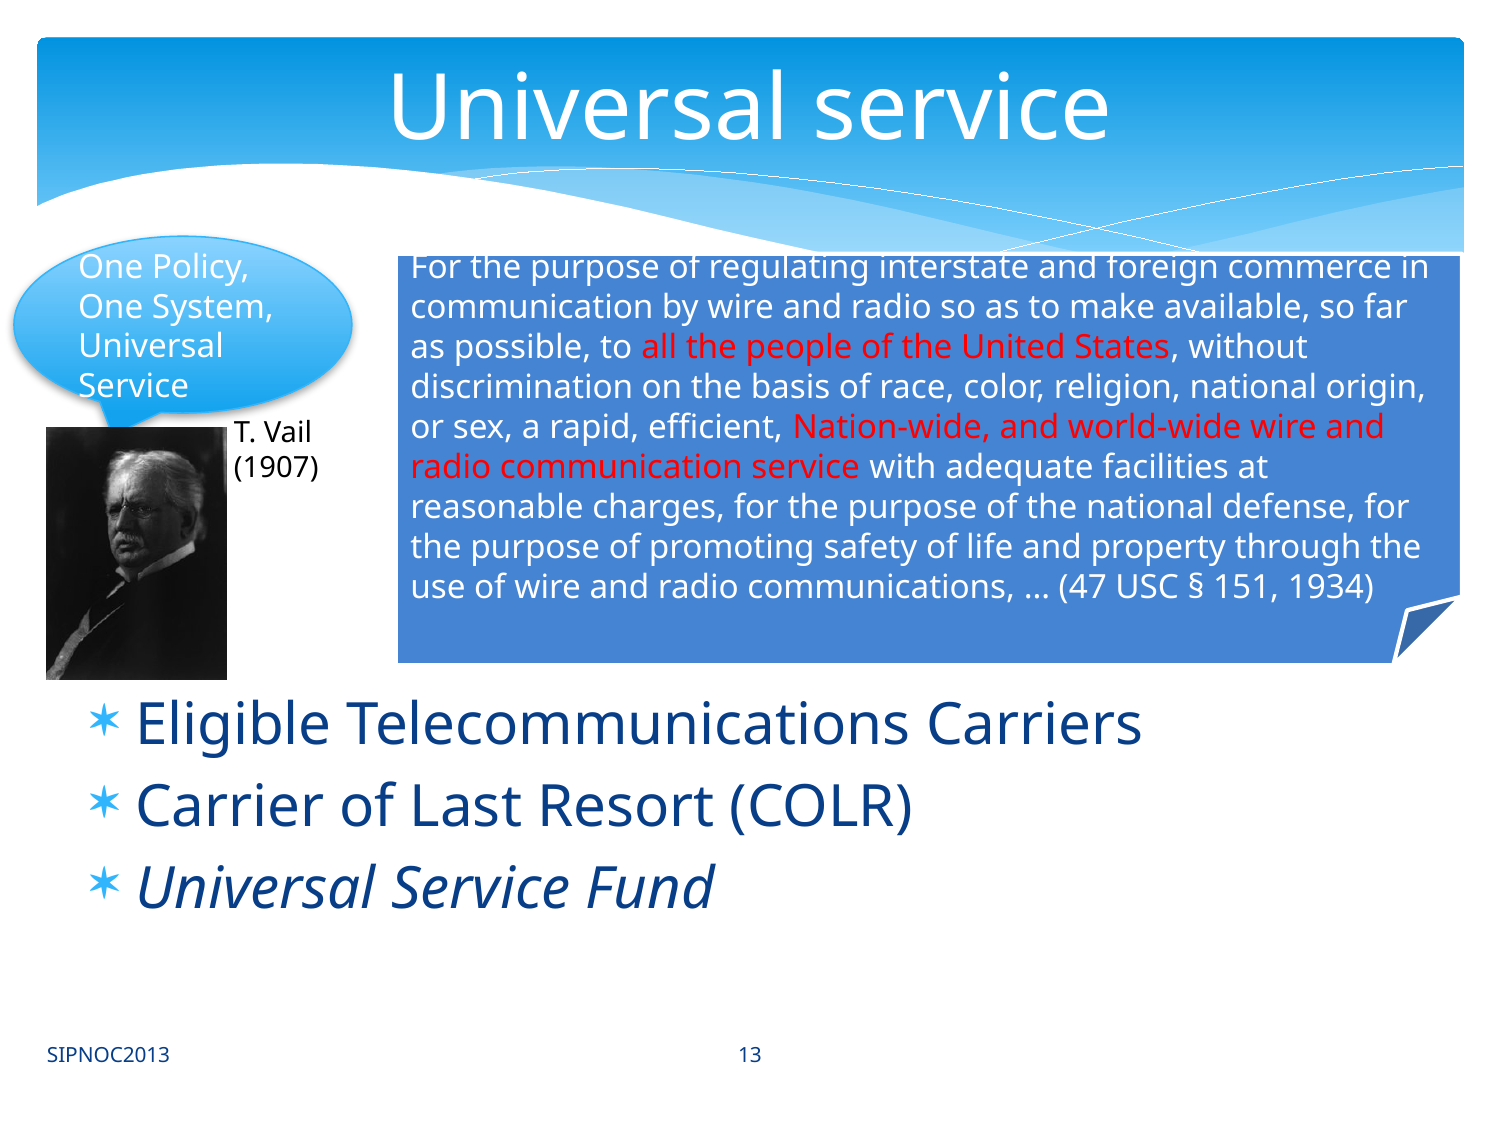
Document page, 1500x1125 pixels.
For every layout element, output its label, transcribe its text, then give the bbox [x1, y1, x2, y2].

list Eligible Telecommunications Carriers Carrier of Last Resort (COLR) Universal Service Fund [75, 679, 1425, 1005]
title Universal service [75, 38, 1425, 168]
text_box For the purpose of regulating interstate and foreign commerce in communication by wire and radio so as to make available, so far as possible, to all the people of the United States, without discrimination on the basis of race, color, religion, national origin, or sex, a rapid, efficient, Nation-wide, and world-wide wire and radio communication service with adequate facilities at reasonable charges, for the purpose of the national defense, for the purpose of promoting safety of life and property through the use of wire and radio communications, … (47 USC § 151, 1934) [393, 251, 1465, 668]
footer SIPNOC2013 [31, 1025, 653, 1086]
text_box T. Vail (1907) [219, 406, 334, 491]
text_box One Policy, One System, Universal Service [13, 235, 353, 425]
picture [46, 426, 228, 680]
slide_number 13 [654, 1025, 846, 1086]
